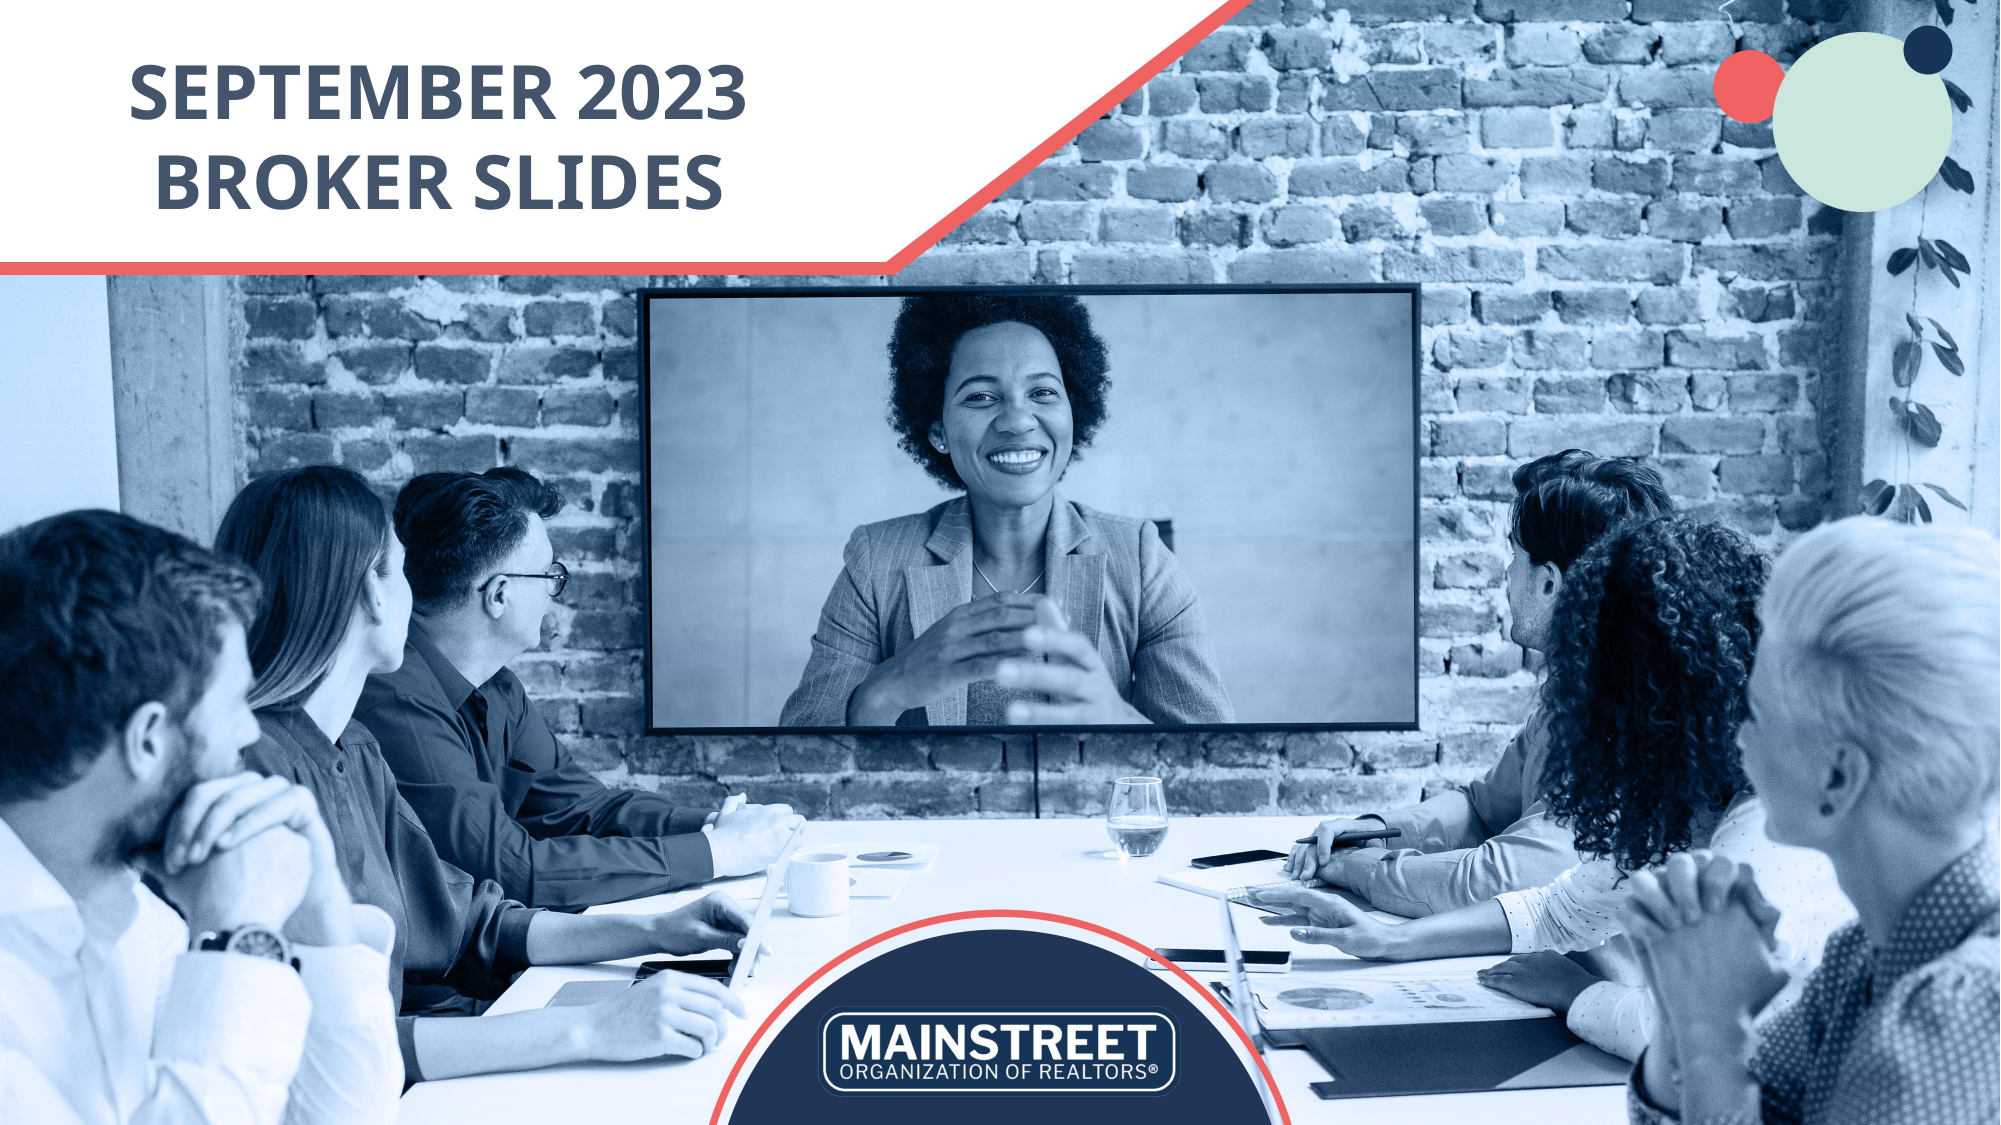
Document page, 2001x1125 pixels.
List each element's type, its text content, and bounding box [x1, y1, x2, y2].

text_box SEPTEMBER 2023 BROKER SLIDES [27, 37, 850, 232]
picture [0, 0, 2000, 1125]
